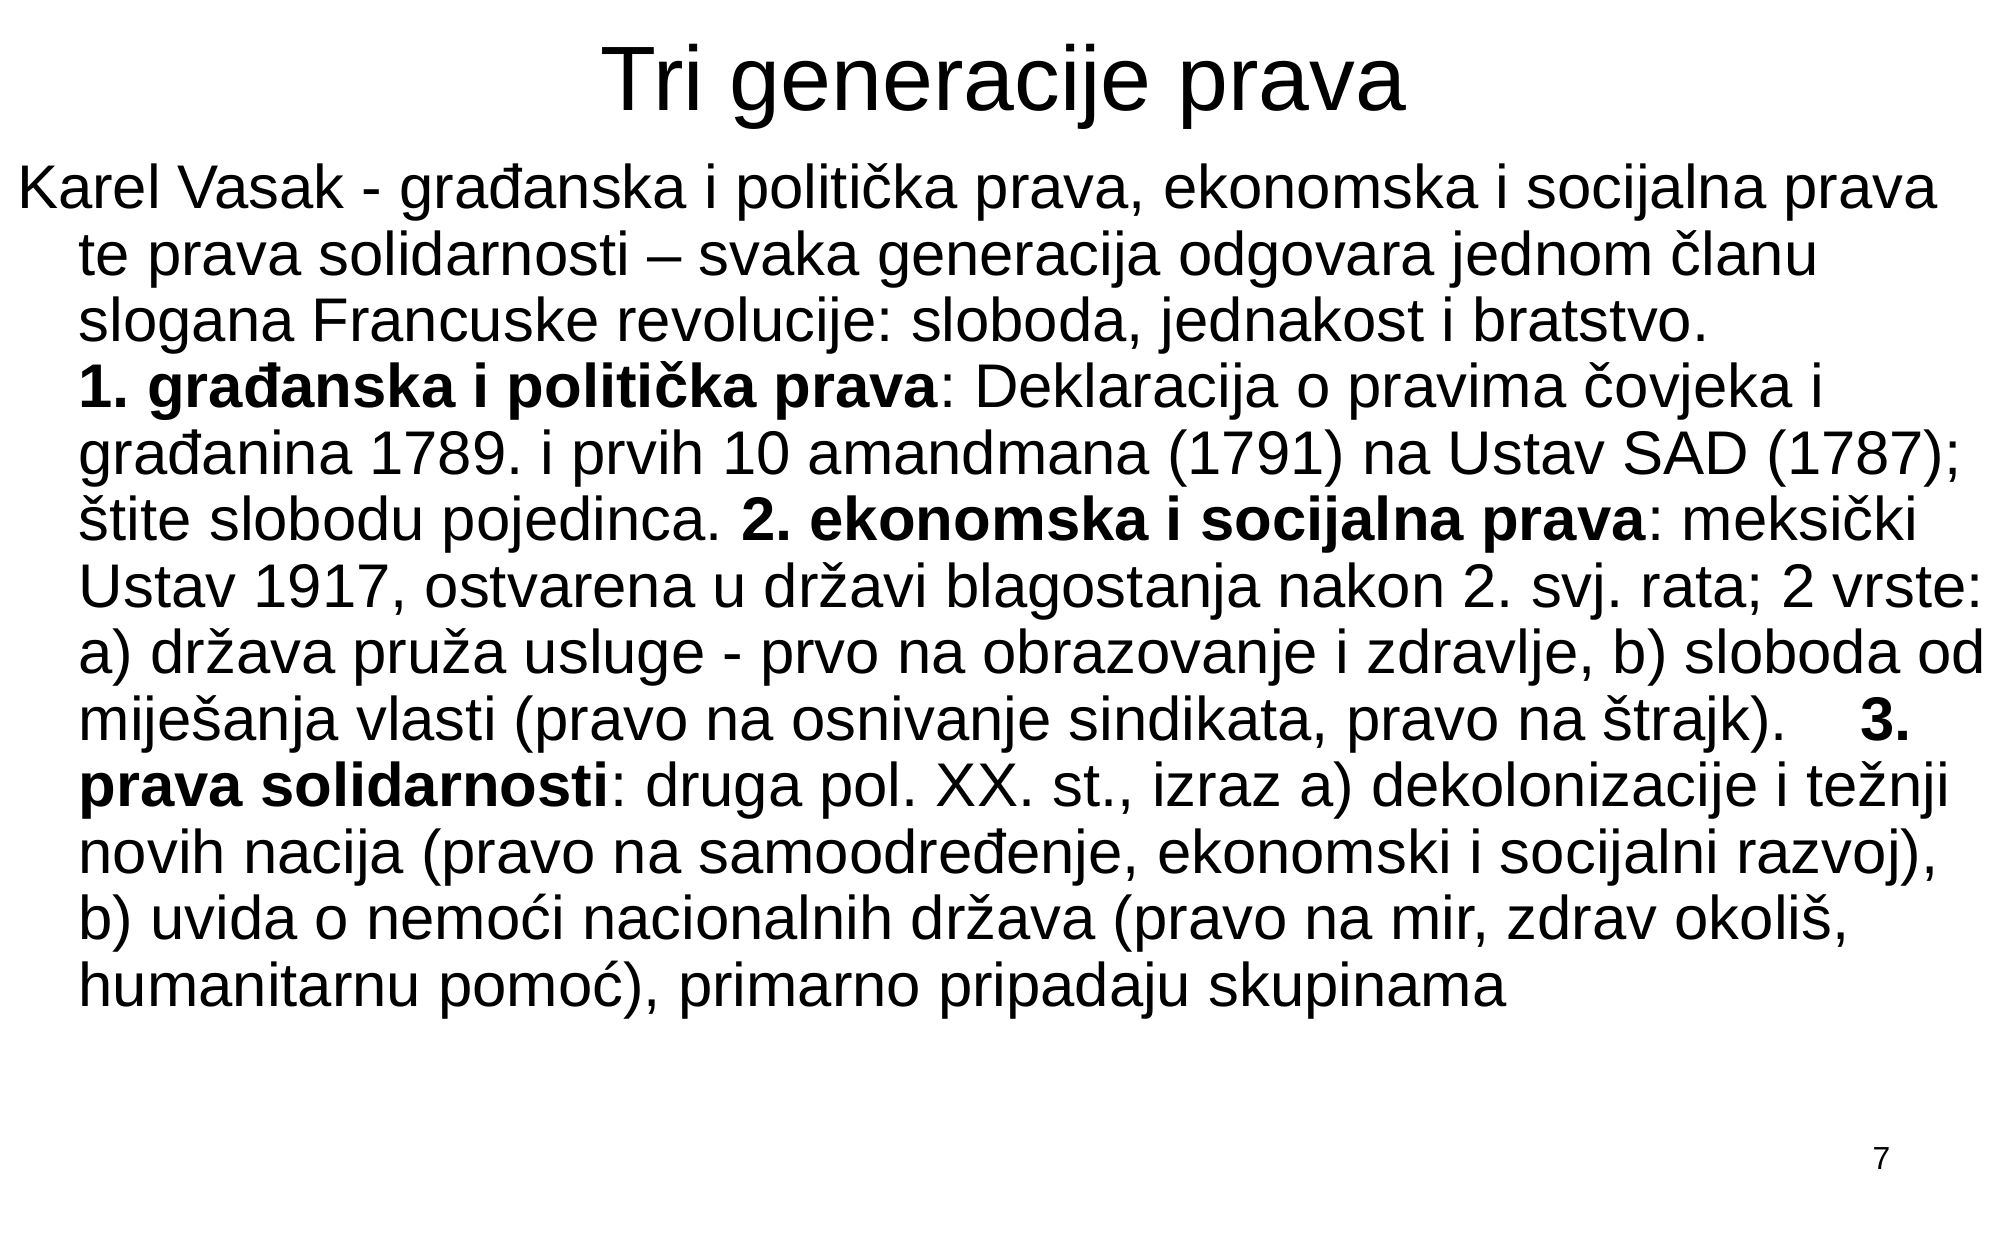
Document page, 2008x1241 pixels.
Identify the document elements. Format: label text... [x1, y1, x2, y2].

title Tri generacije prava [158, 0, 1850, 146]
list Karel Vasak - građanska i politička prava, ekonomska i socijalna prava te prava solidarnosti – svaka generacija odgovara jednom članu slogana Francuske revolucije: sloboda, jednakost i bratstvo. 1. građanska i politička prava: Deklaracija o pravima čovjeka i građanina 1789. i prvih 10 amandmana (1791) na Ustav SAD (1787); štite slobodu pojedinca. 2. ekonomska i socijalna prava: meksički Ustav 1917, ostvarena u državi blagostanja nakon 2. svj. rata; 2 vrste: a) država pruža usluge - prvo na obrazovanje i zdravlje, b) sloboda od miješanja vlasti (pravo na osnivanje sindikata, pravo na štrajk). 3. prava solidarnosti: druga pol. XX. st., izraz a) dekolonizacije i težnji novih nacija (pravo na samoodređenje, ekonomski i socijalni razvoj), b) uvida o nemoći nacionalnih država (pravo na mir, zdrav okoliš, humanitarnu pomoć), primarno pripadaju skupinama [0, 146, 2008, 1241]
slide_number 7 [1438, 1128, 1908, 1216]
